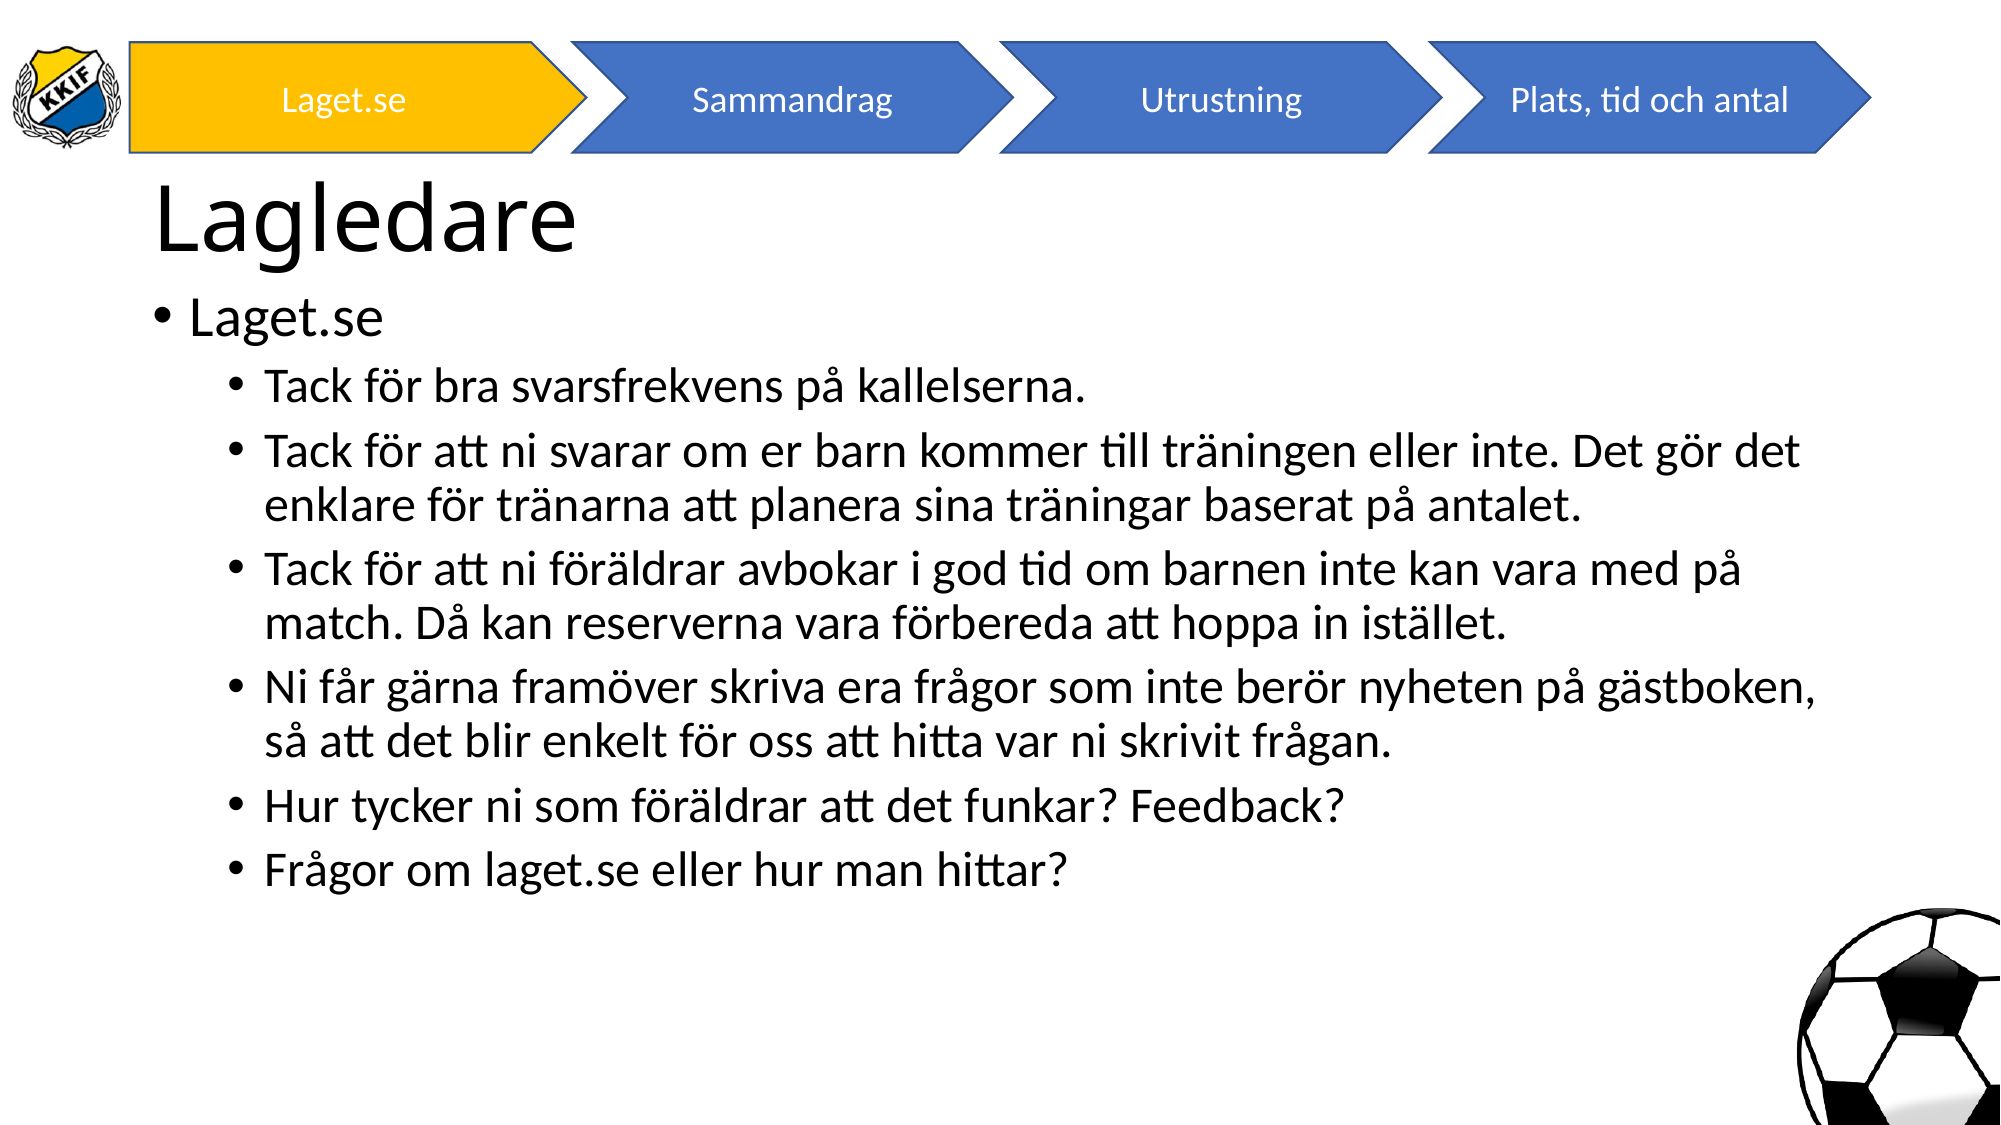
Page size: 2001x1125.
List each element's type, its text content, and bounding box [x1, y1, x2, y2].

picture [1782, 897, 2000, 1125]
title Lagledare [137, 113, 1863, 278]
text_box Plats, tid och antal [1427, 41, 1872, 154]
text_box Laget.se [128, 41, 588, 154]
text_box Utrustning [998, 41, 1444, 154]
picture [0, 33, 122, 156]
list Laget.se Tack för bra svarsfrekvens på kallelserna. Tack för att ni svarar om er barn kommer till träningen eller inte. Det gör det enklare för tränarna att planera sina träningar baserat på antalet. Tack för att ni föräldrar avbokar i god tid om barnen inte kan vara med på match. Då kan reserverna vara förbereda att hoppa in istället. Ni får gärna framöver skriva era frågor som inte berör nyheten på gästboken, så att det blir enkelt för oss att hitta var ni skrivit frågan. Hur tycker ni som föräldrar att det funkar? Feedback? Frågor om laget.se eller hur man hittar? [137, 278, 1863, 1067]
text_box Sammandrag [570, 41, 1015, 154]
